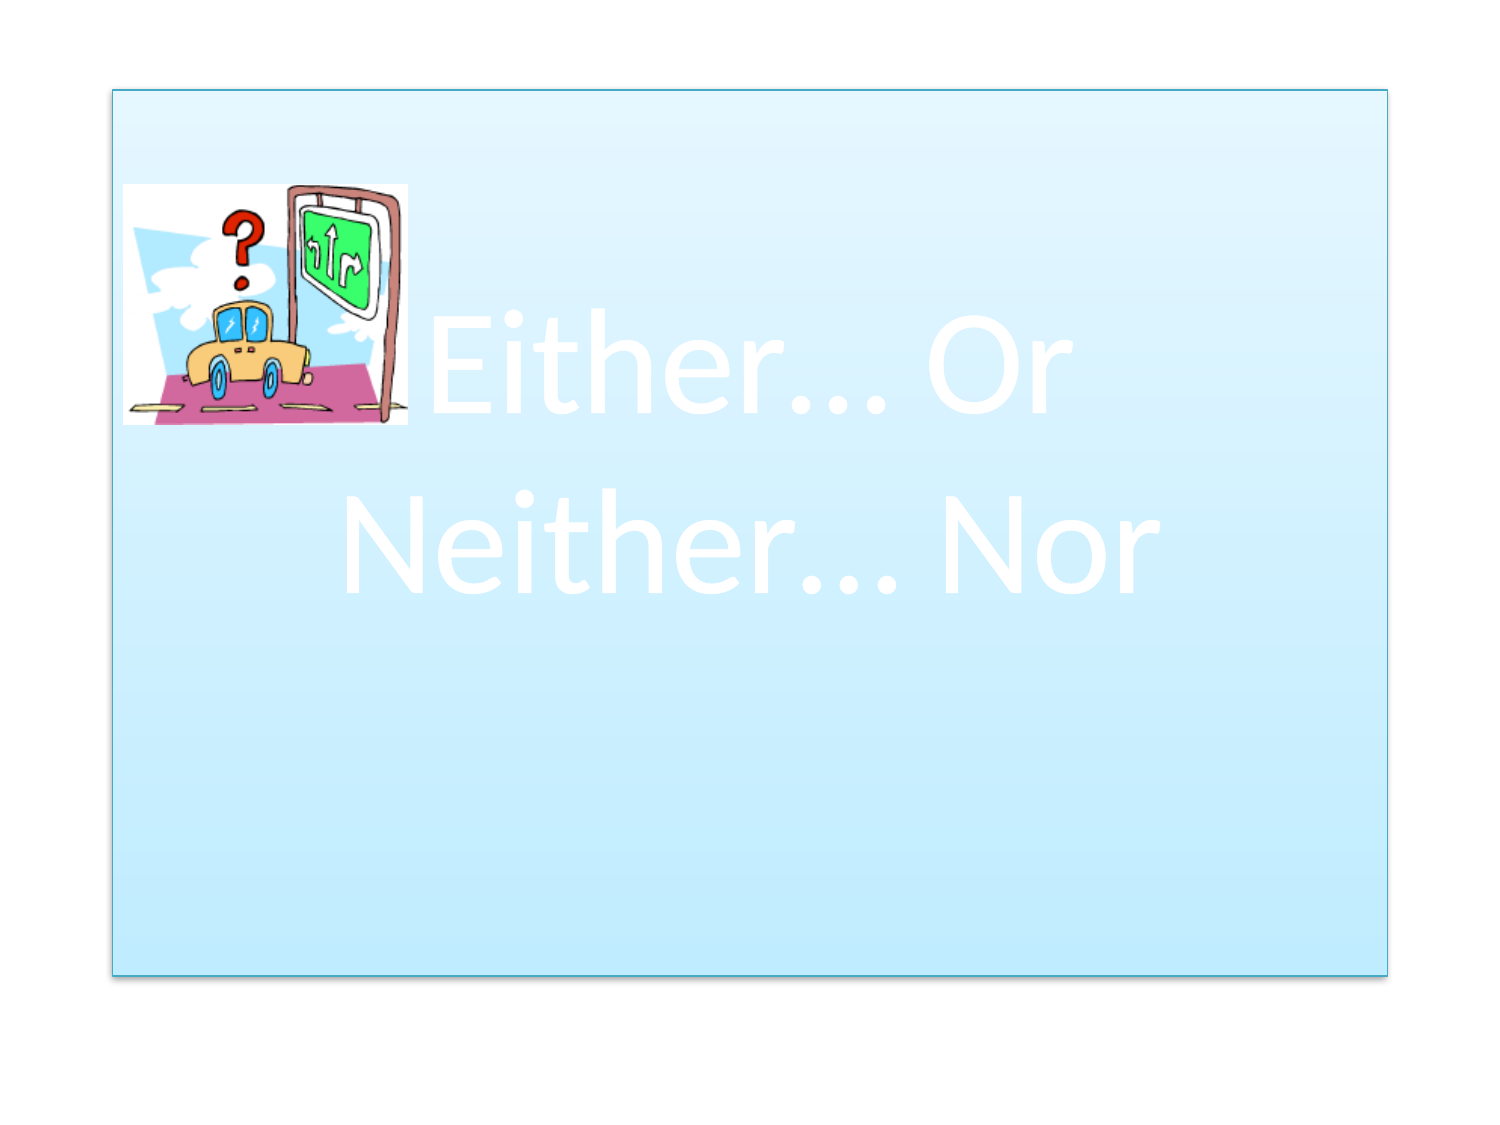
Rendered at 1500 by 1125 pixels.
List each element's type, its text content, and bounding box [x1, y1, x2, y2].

title Either… Or Neither… Nor [112, 89, 1388, 977]
picture [123, 184, 408, 425]
